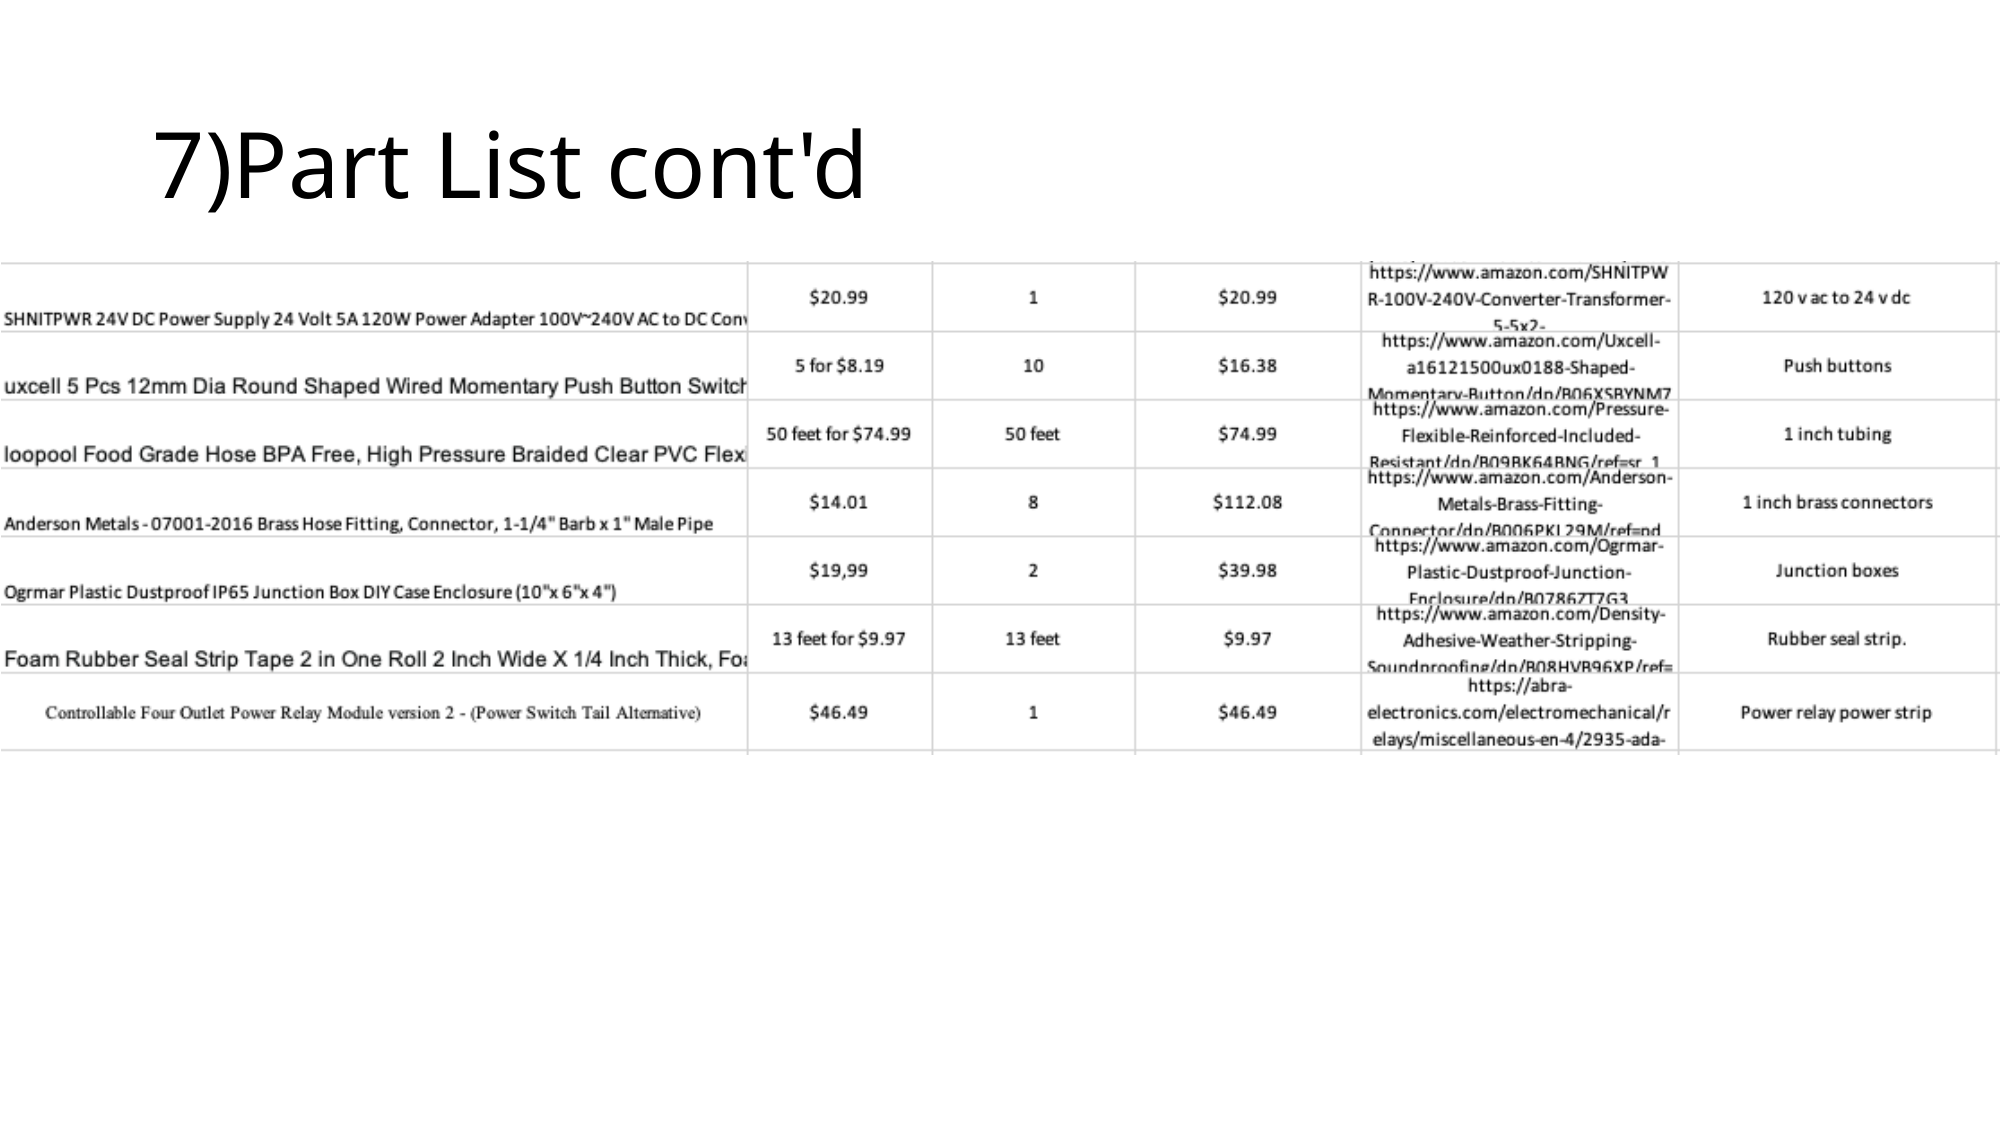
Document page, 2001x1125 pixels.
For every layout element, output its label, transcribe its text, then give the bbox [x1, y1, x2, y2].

title 7)Part List cont'd [137, 59, 1863, 261]
picture [1, 261, 2000, 755]
